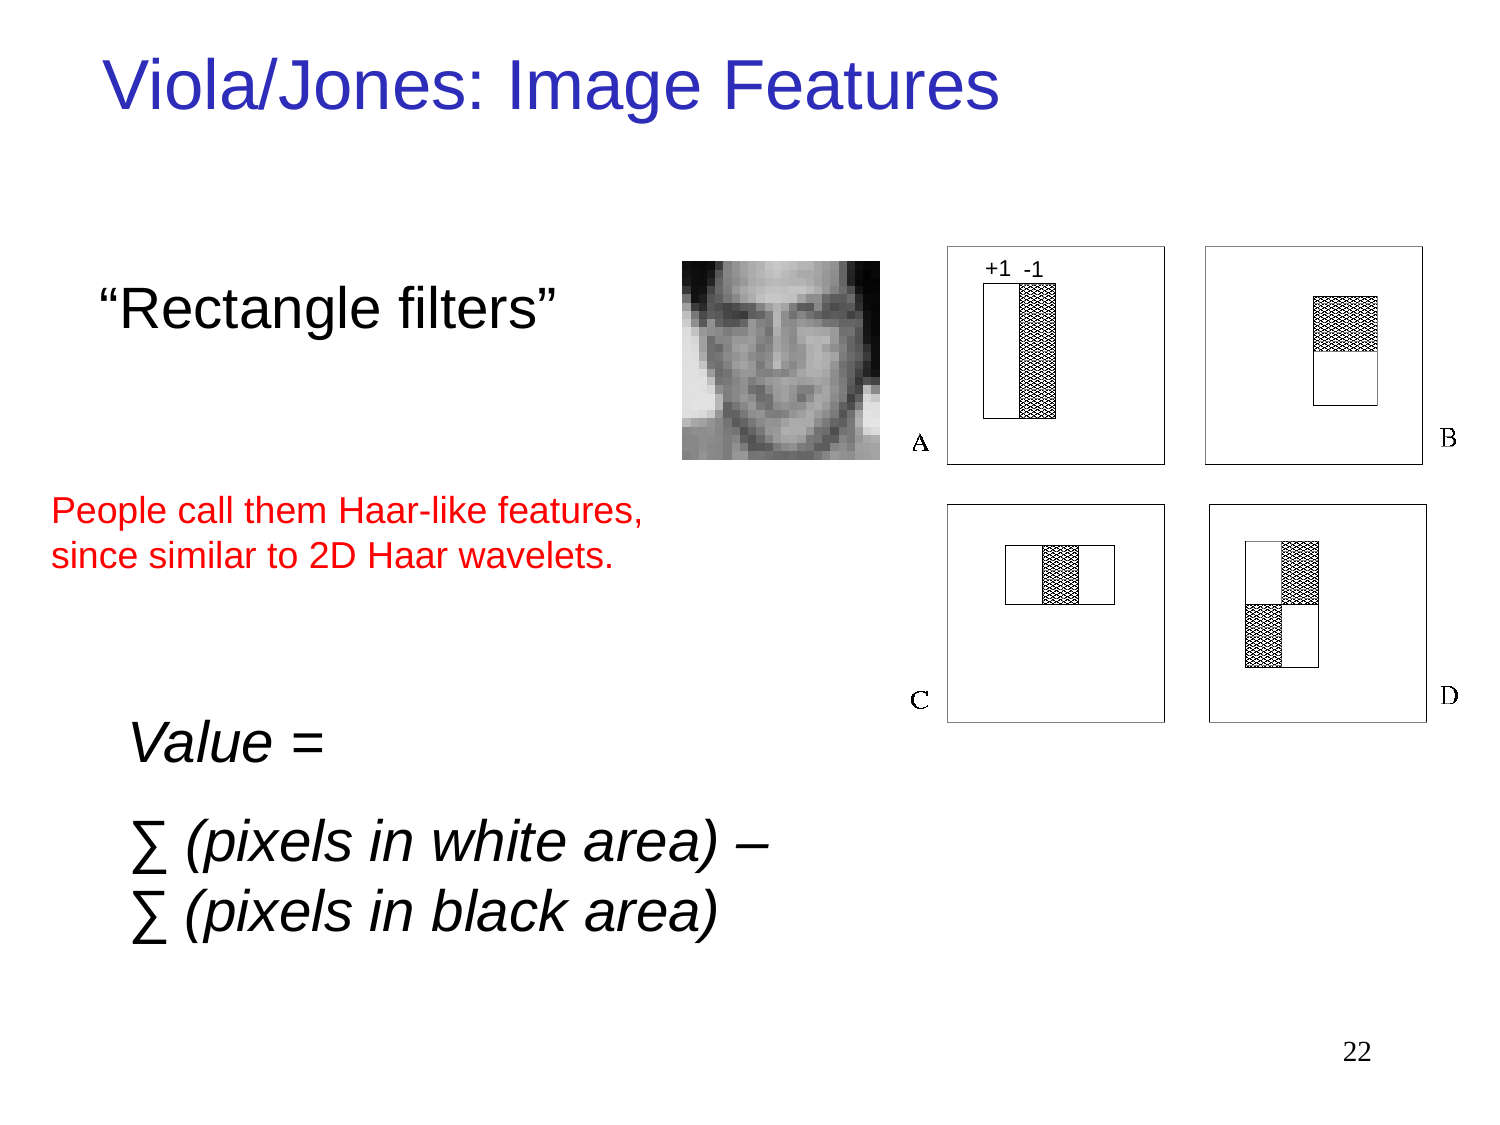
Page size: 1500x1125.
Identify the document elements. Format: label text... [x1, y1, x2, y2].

text_box Value = ∑ (pixels in white area) – ∑ (pixels in black area) [112, 696, 858, 1050]
text_box “Rectangle filters” [84, 262, 644, 418]
title Viola/Jones: Image Features [87, 12, 1438, 151]
text_box People call them Haar-like features, since similar to 2D Haar wavelets. [36, 478, 659, 583]
picture [649, 237, 1463, 733]
slide_number 22 [1074, 1024, 1388, 1101]
